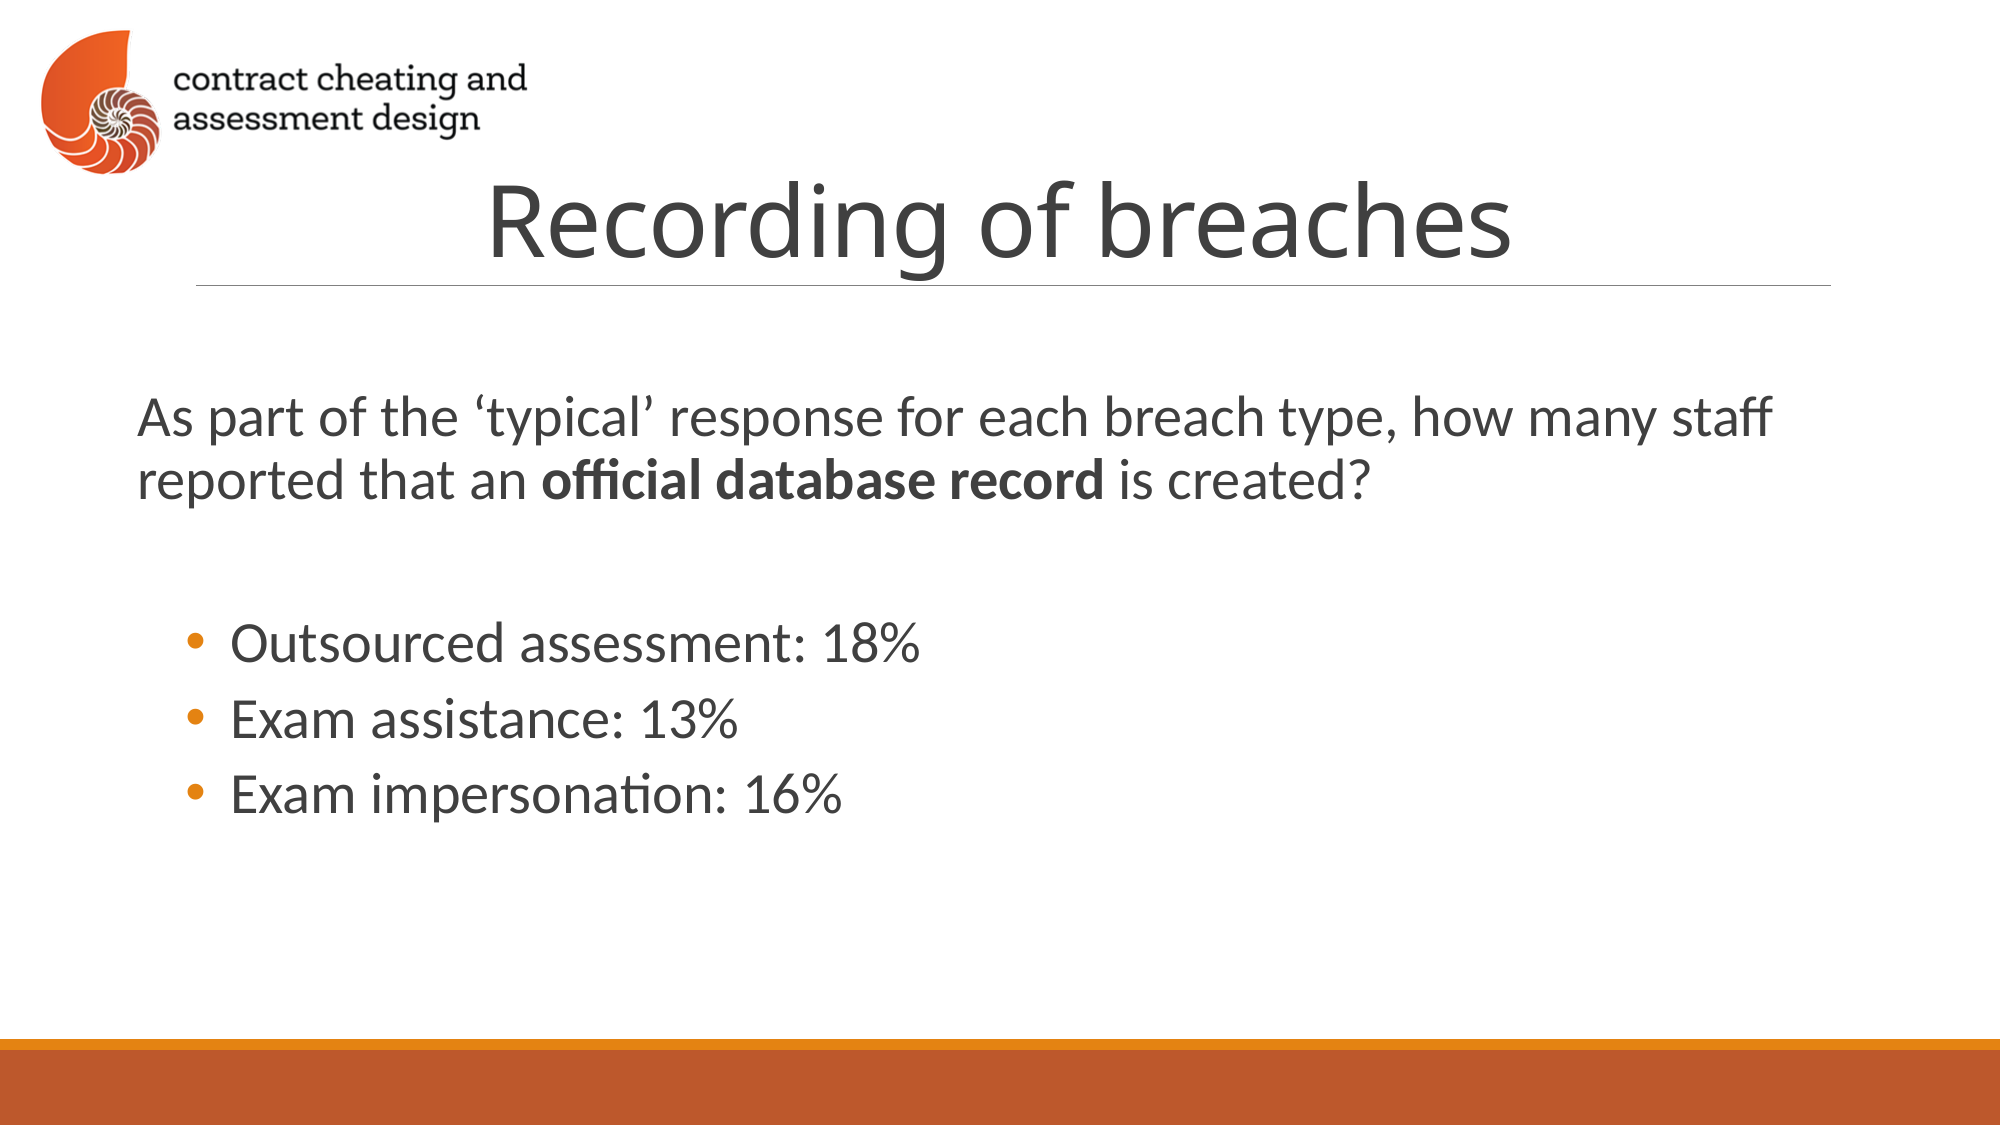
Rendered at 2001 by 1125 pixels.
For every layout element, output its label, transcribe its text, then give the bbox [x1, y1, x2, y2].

picture [38, 27, 533, 178]
title Recording of breaches [137, 68, 1863, 286]
list As part of the ‘typical’ response for each breach type, how many staff reported that an official database record is created? Outsourced assessment: 18% Exam assistance: 13% Exam impersonation: 16% [137, 299, 1863, 1010]
